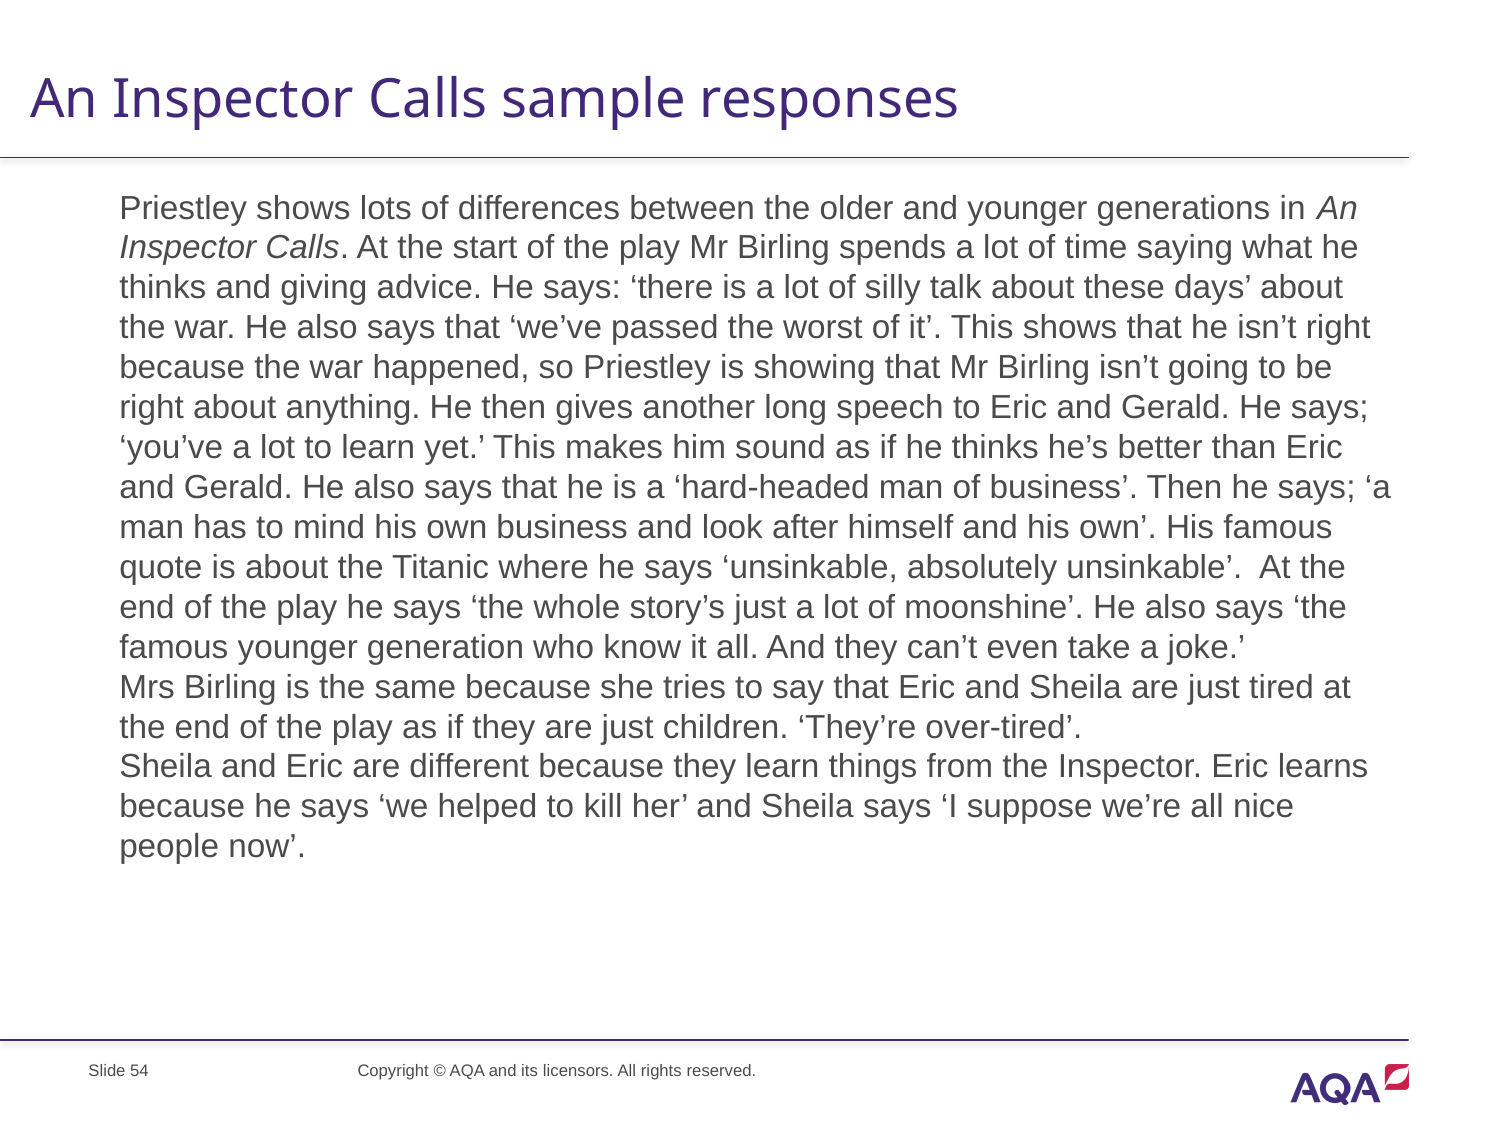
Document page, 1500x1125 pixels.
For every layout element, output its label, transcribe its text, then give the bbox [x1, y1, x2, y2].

picture [1290, 1064, 1409, 1105]
text_box Copyright © AQA and its licensors. All rights reserved. [342, 1052, 782, 1092]
text_box Slide 54 [73, 1052, 307, 1110]
text_box Priestley shows lots of differences between the older and younger generations in An Inspector Calls. At the start of the play Mr Birling spends a lot of time saying what he thinks and giving advice. He says: ‘there is a lot of silly talk about these days’ about the war. He also says that ‘we’ve passed the worst of it’. This shows that he isn’t right because the war happened, so Priestley is showing that Mr Birling isn’t going to be right about anything. He then gives another long speech to Eric and Gerald. He says; ‘you’ve a lot to learn yet.’ This makes him sound as if he thinks he’s better than Eric and Gerald. He also says that he is a ‘hard-headed man of business’. Then he says; ‘a man has to mind his own business and look after himself and his own’. His famous quote is about the Titanic where he says ‘unsinkable, absolutely unsinkable’. At the end of the play he says ‘the whole story’s just a lot of moonshine’. He also says ‘the famous younger generation who know it all. And they can’t even take a joke.’ Mrs Birling is the same because she tries to say that Eric and Sheila are just tired at the end of the play as if they are just children. ‘They’re over-tired’. Sheila and Eric are different because they learn things from the Inspector. Eric learns because he says ‘we helped to kill her’ and Sheila says ‘I suppose we’re all nice people now’. [104, 178, 1410, 872]
text_box An Inspector Calls sample responses [15, 55, 976, 136]
